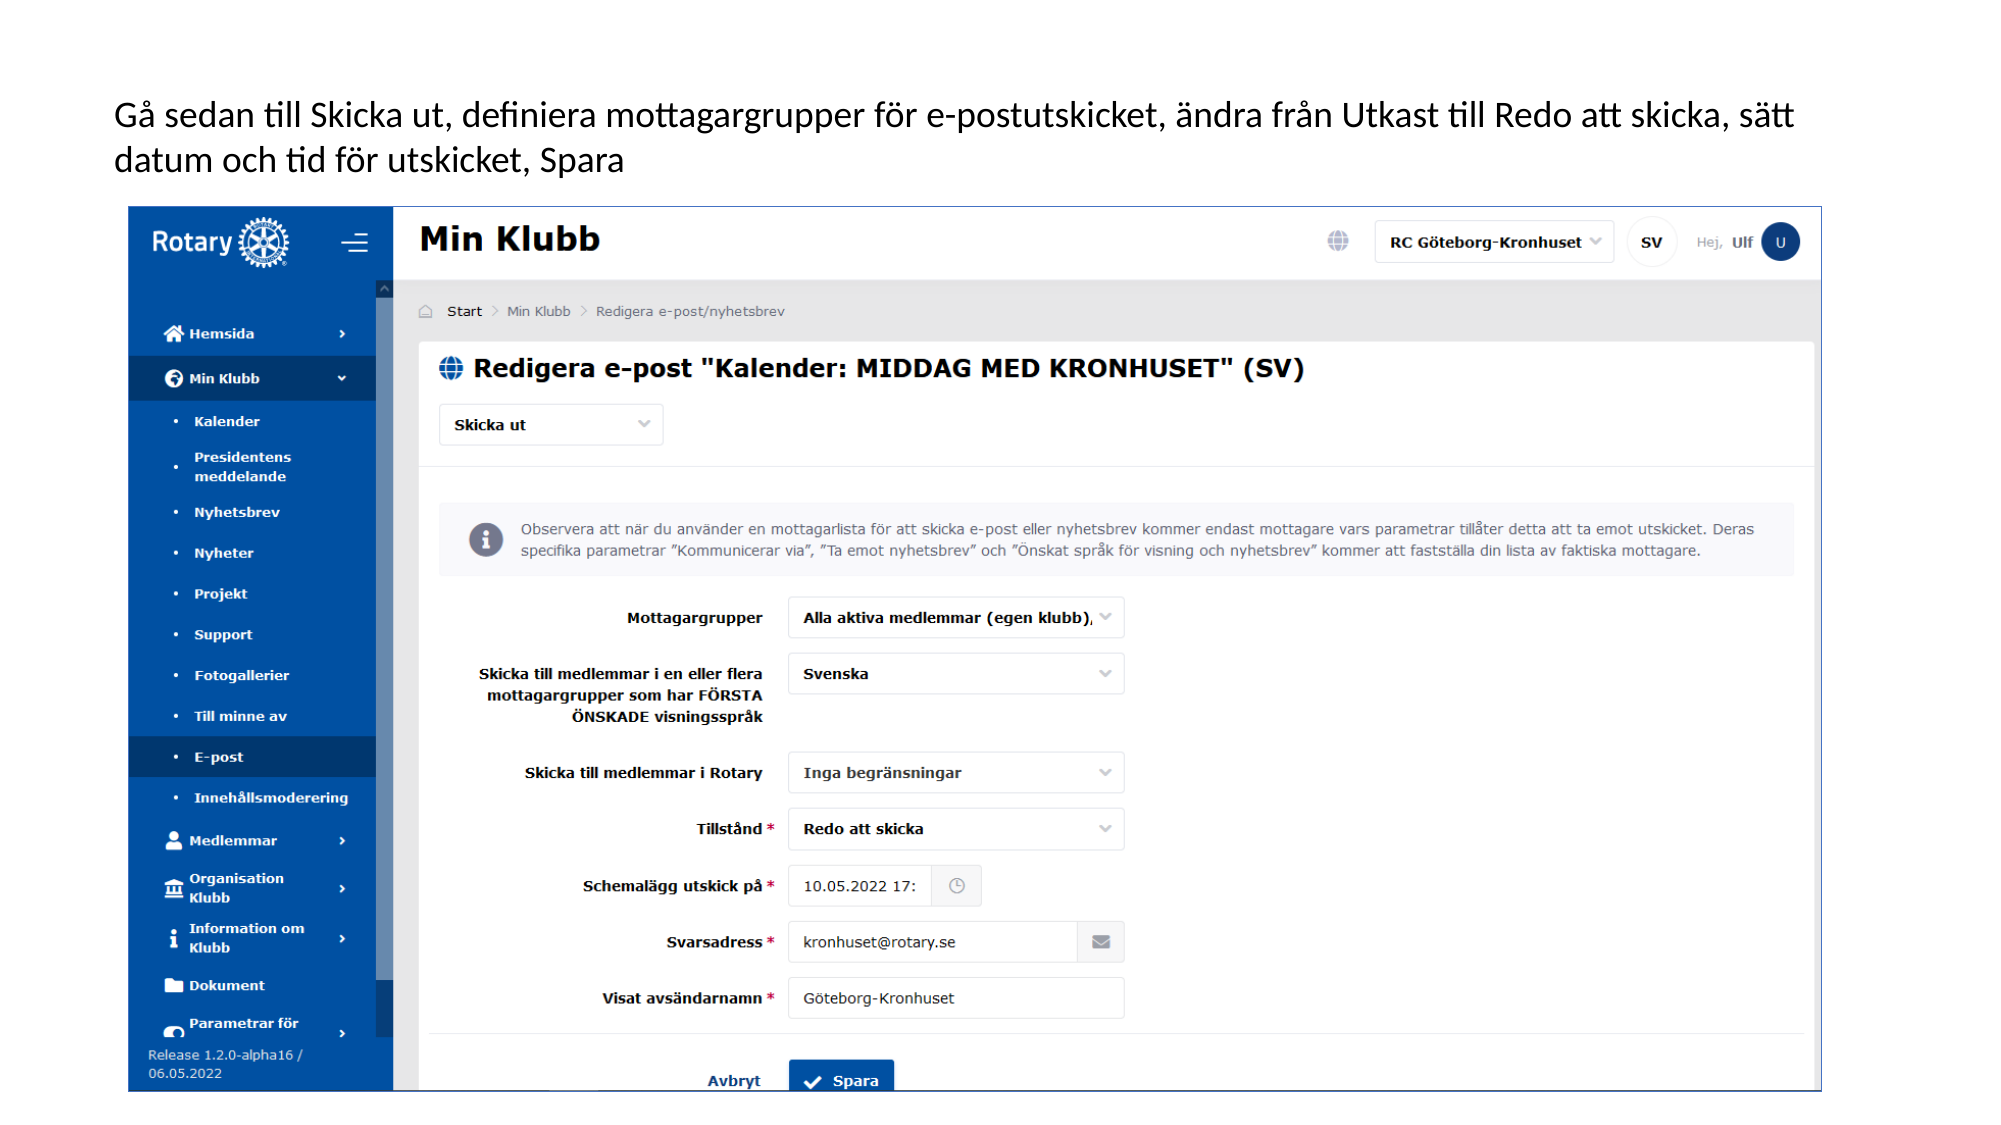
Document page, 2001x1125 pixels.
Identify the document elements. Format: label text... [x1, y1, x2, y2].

text_box Gå sedan till Skicka ut, definiera mottagargrupper för e-postutskicket, ändra från Utkast till Redo att skicka, sätt datum och tid för utskicket, Spara [99, 83, 1912, 188]
picture [128, 206, 1822, 1092]
